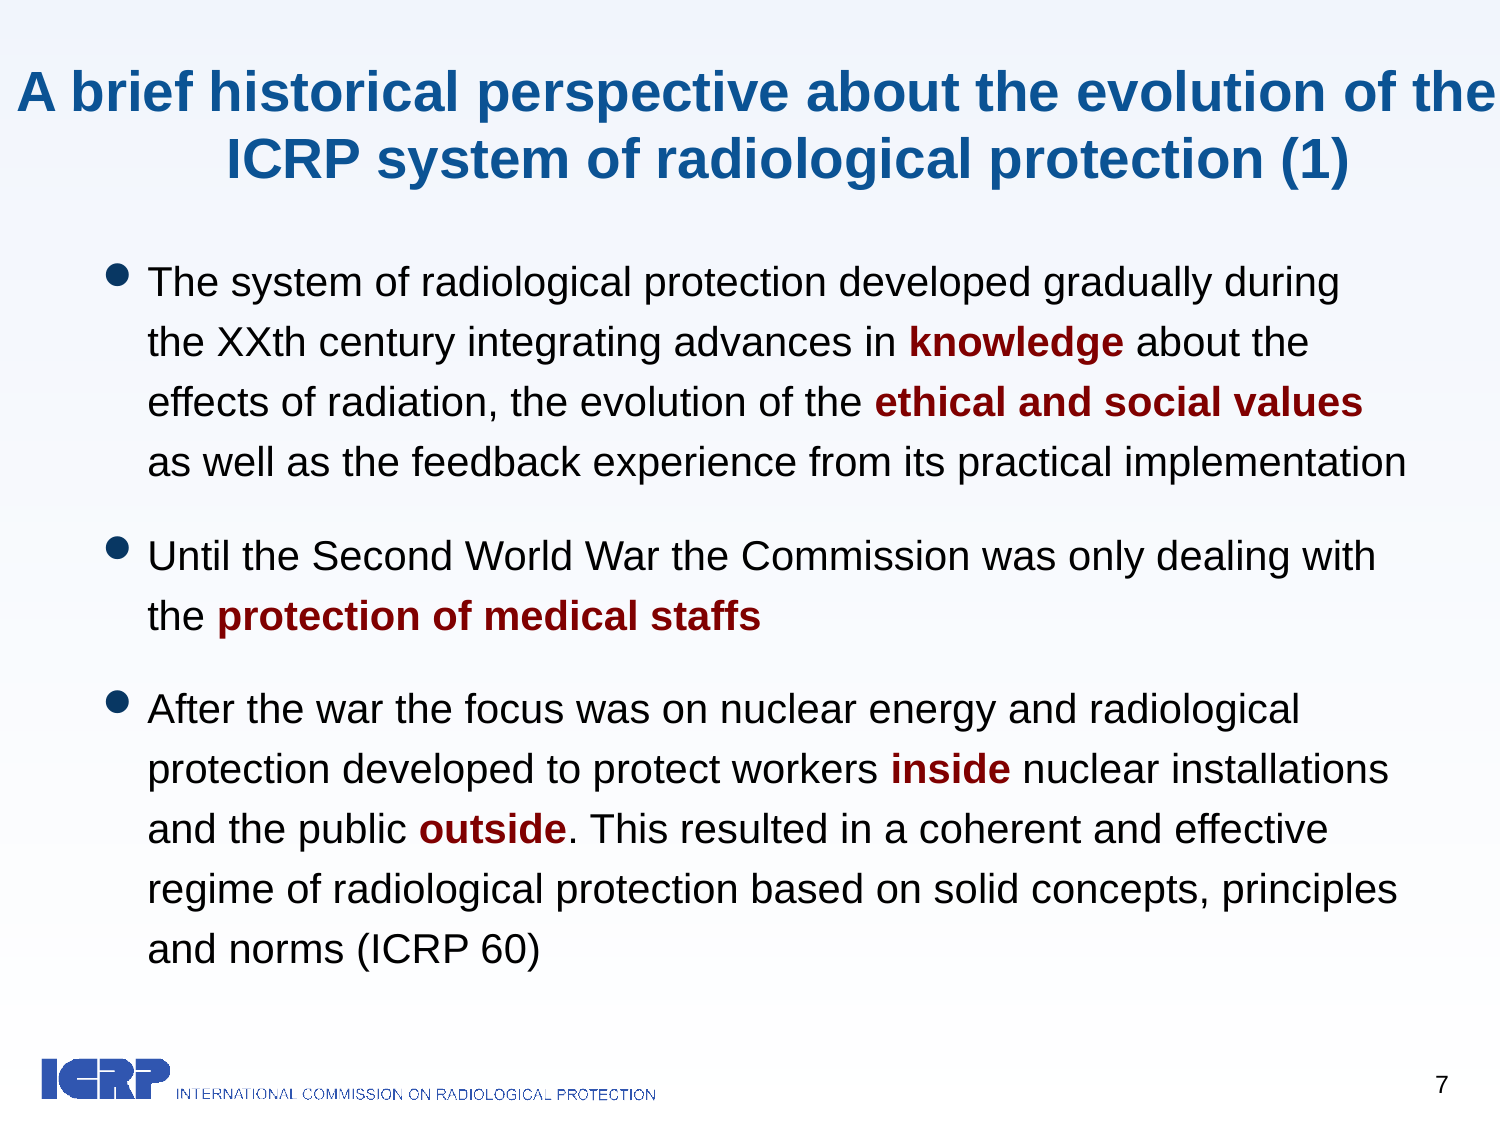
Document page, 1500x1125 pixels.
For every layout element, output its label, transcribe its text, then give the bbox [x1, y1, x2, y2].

title A brief historical perspective about the evolution of the ICRP system of radiological protection (1) [0, 37, 1500, 200]
picture [37, 1052, 663, 1105]
list The system of radiological protection developed gradually during the XXth century integrating advances in knowledge about the effects of radiation, the evolution of the ethical and social values as well as the feedback experience from its practical implementation Until the Second World War the Commission was only dealing with the protection of medical staffs After the war the focus was on nuclear energy and radiological protection developed to protect workers inside nuclear installations and the public outside. This resulted in a coherent and effective regime of radiological protection based on solid concepts, principles and norms (ICRP 60) [87, 237, 1425, 1038]
text_box 7 [1151, 1031, 1464, 1107]
